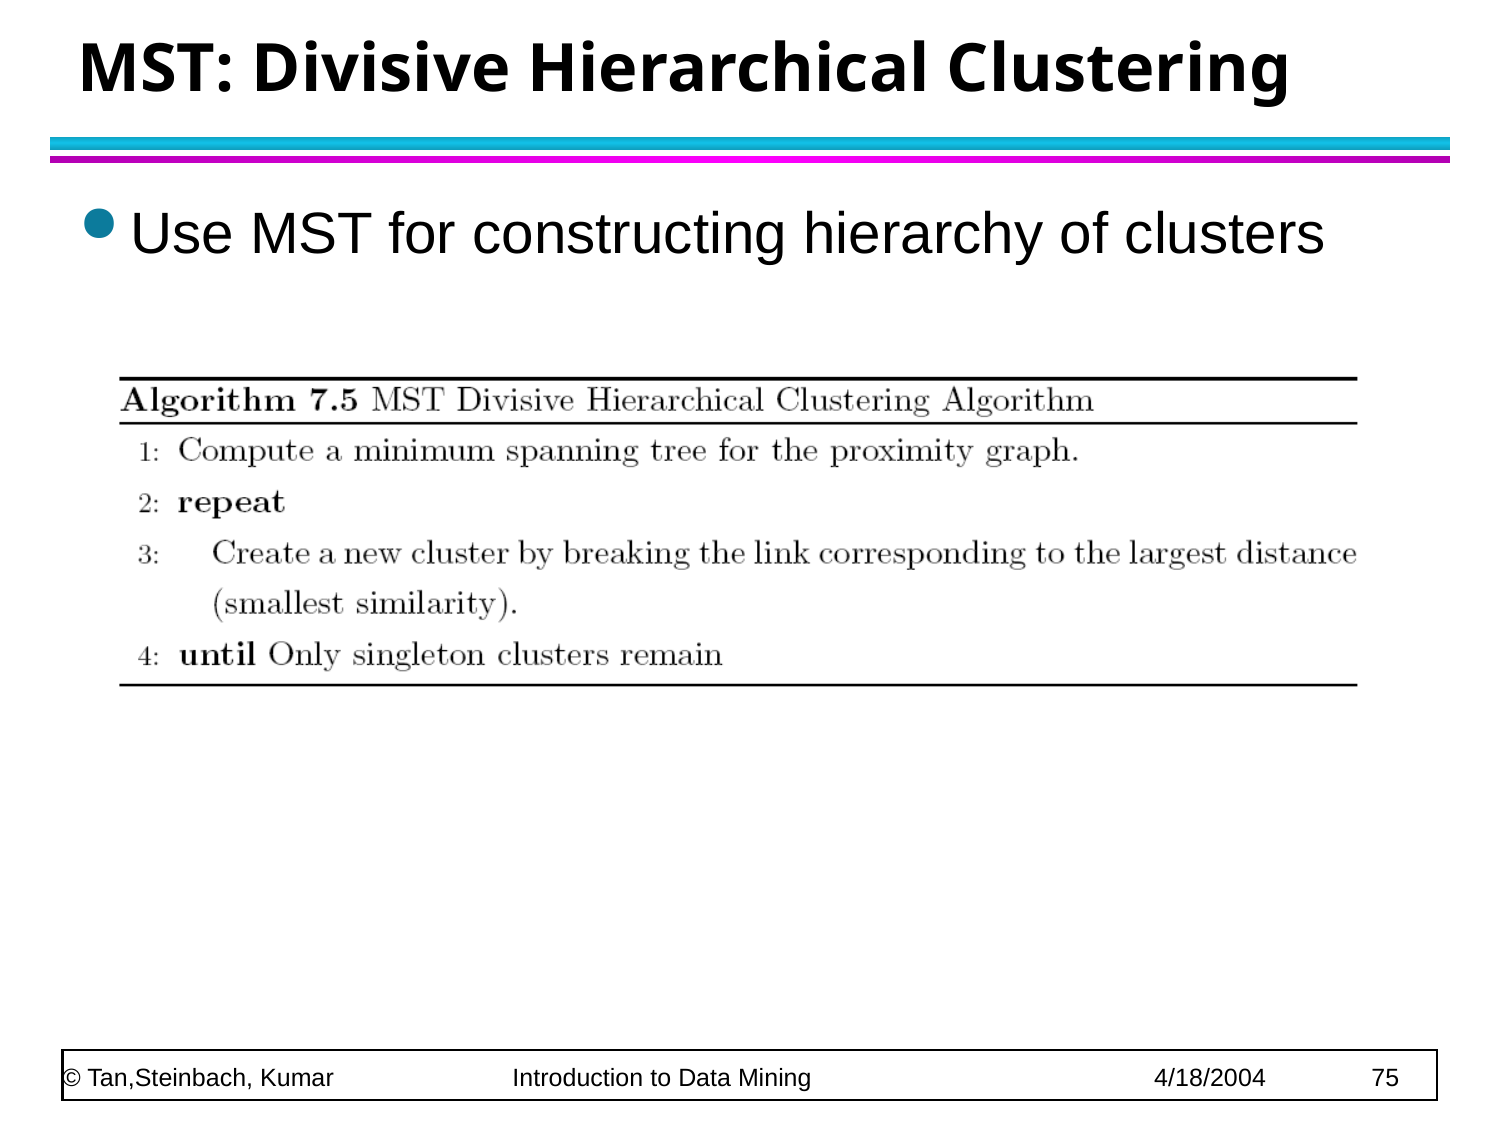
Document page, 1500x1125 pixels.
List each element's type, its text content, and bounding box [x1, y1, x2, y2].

list Use MST for constructing hierarchy of clusters [66, 186, 1433, 1038]
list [87, 362, 1386, 710]
title MST: Divisive Hierarchical Clustering [61, 24, 1422, 113]
